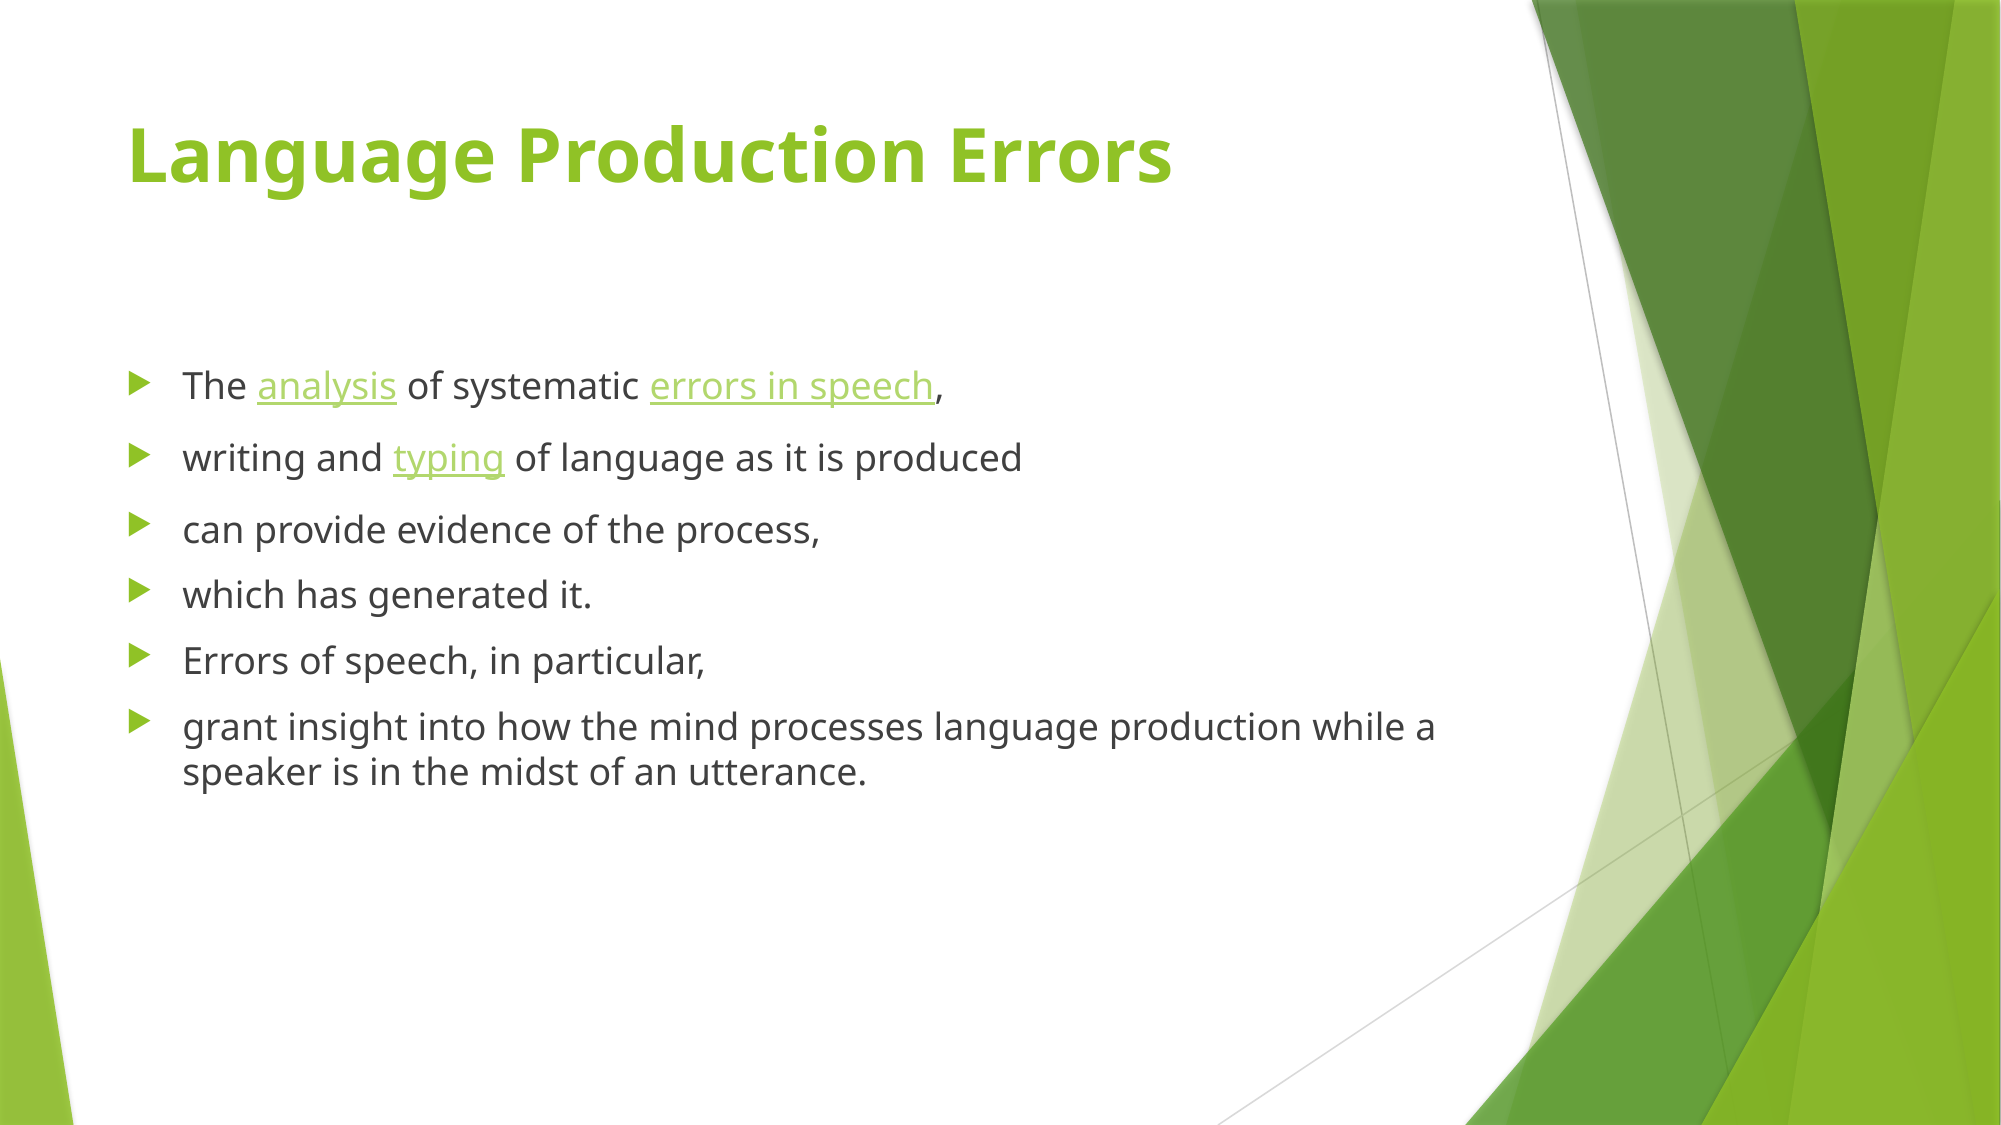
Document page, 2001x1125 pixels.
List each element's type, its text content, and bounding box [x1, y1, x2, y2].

list The analysis of systematic errors in speech, writing and typing of language as it is produced can provide evidence of the process, which has generated it. Errors of speech, in particular, grant insight into how the mind processes language production while a speaker is in the midst of an utterance. [111, 354, 1522, 992]
title Language Production Errors [111, 99, 1522, 317]
